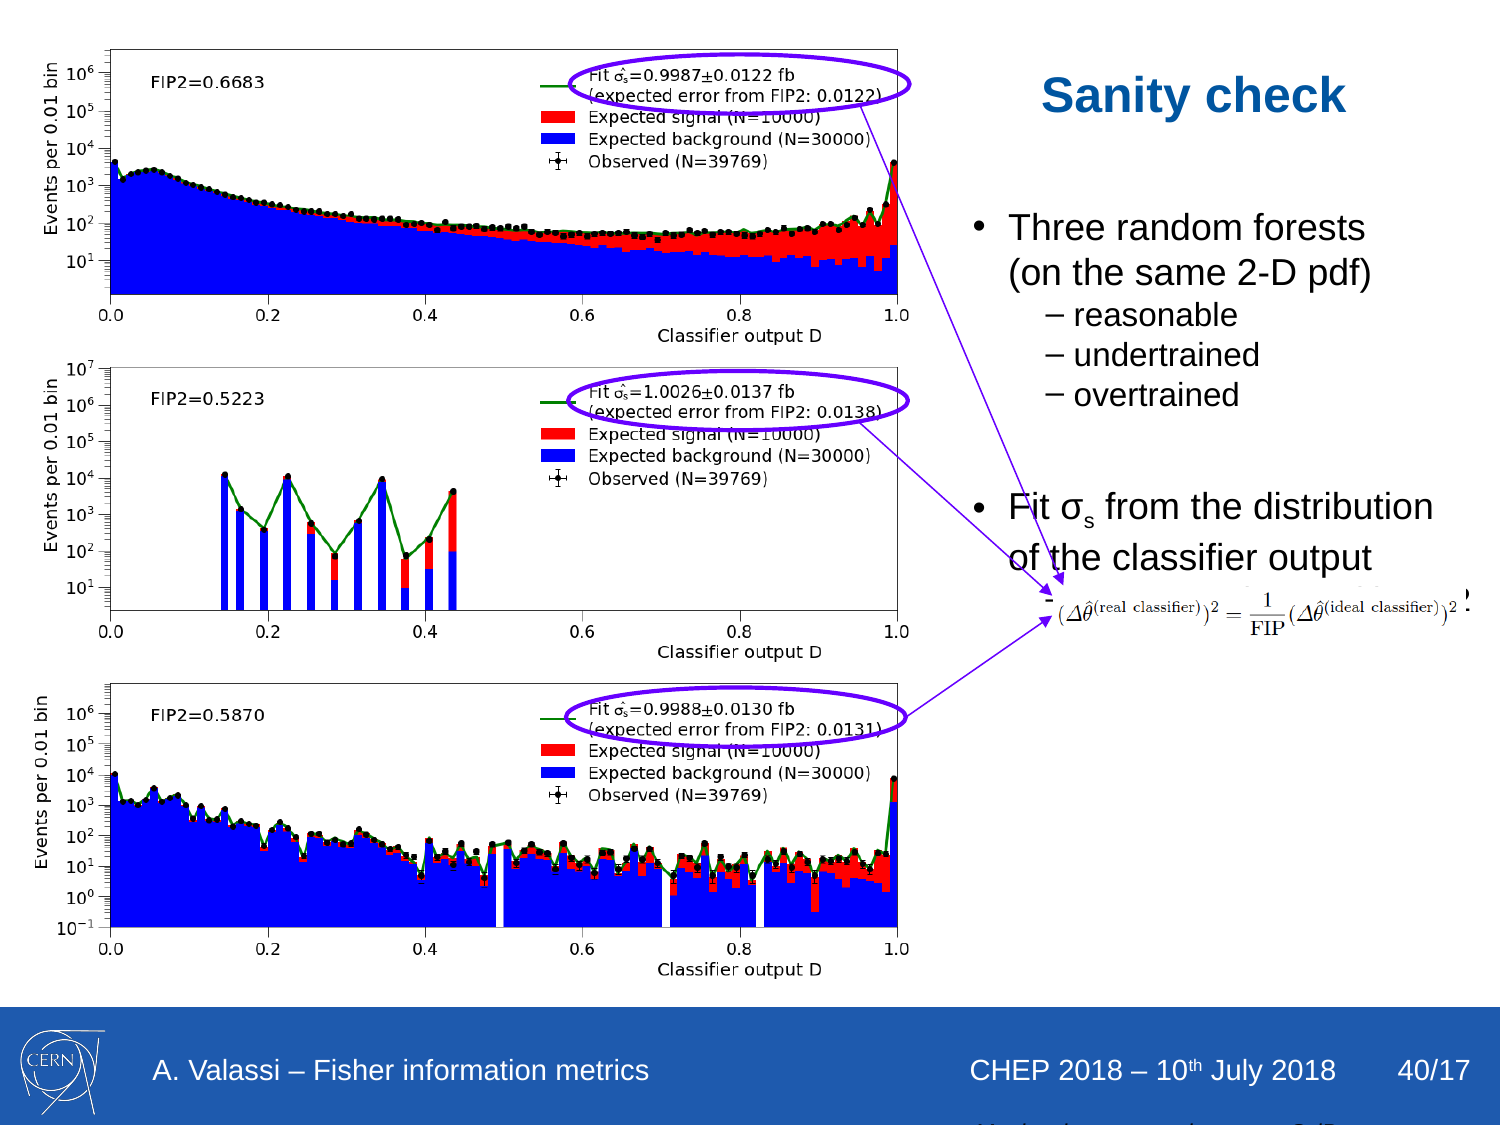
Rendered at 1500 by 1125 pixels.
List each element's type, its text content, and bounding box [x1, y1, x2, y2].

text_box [858, 421, 1053, 596]
picture [28, 31, 917, 984]
title Sanity check [918, 32, 1472, 153]
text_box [859, 104, 1064, 586]
picture [20, 1030, 106, 1116]
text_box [905, 615, 1053, 718]
picture [1053, 586, 1466, 645]
list Three random forests (on the same 2-D pdf) reasonable undertrained overtrained Fit σs from the distribution of the classifier output Errors consistent with FIP2 My development environment: SciPy ecosystem, iminuit and bits of rootpy, on SWAN at CERN. Thanks to all involved in these projects! [936, 187, 1489, 984]
